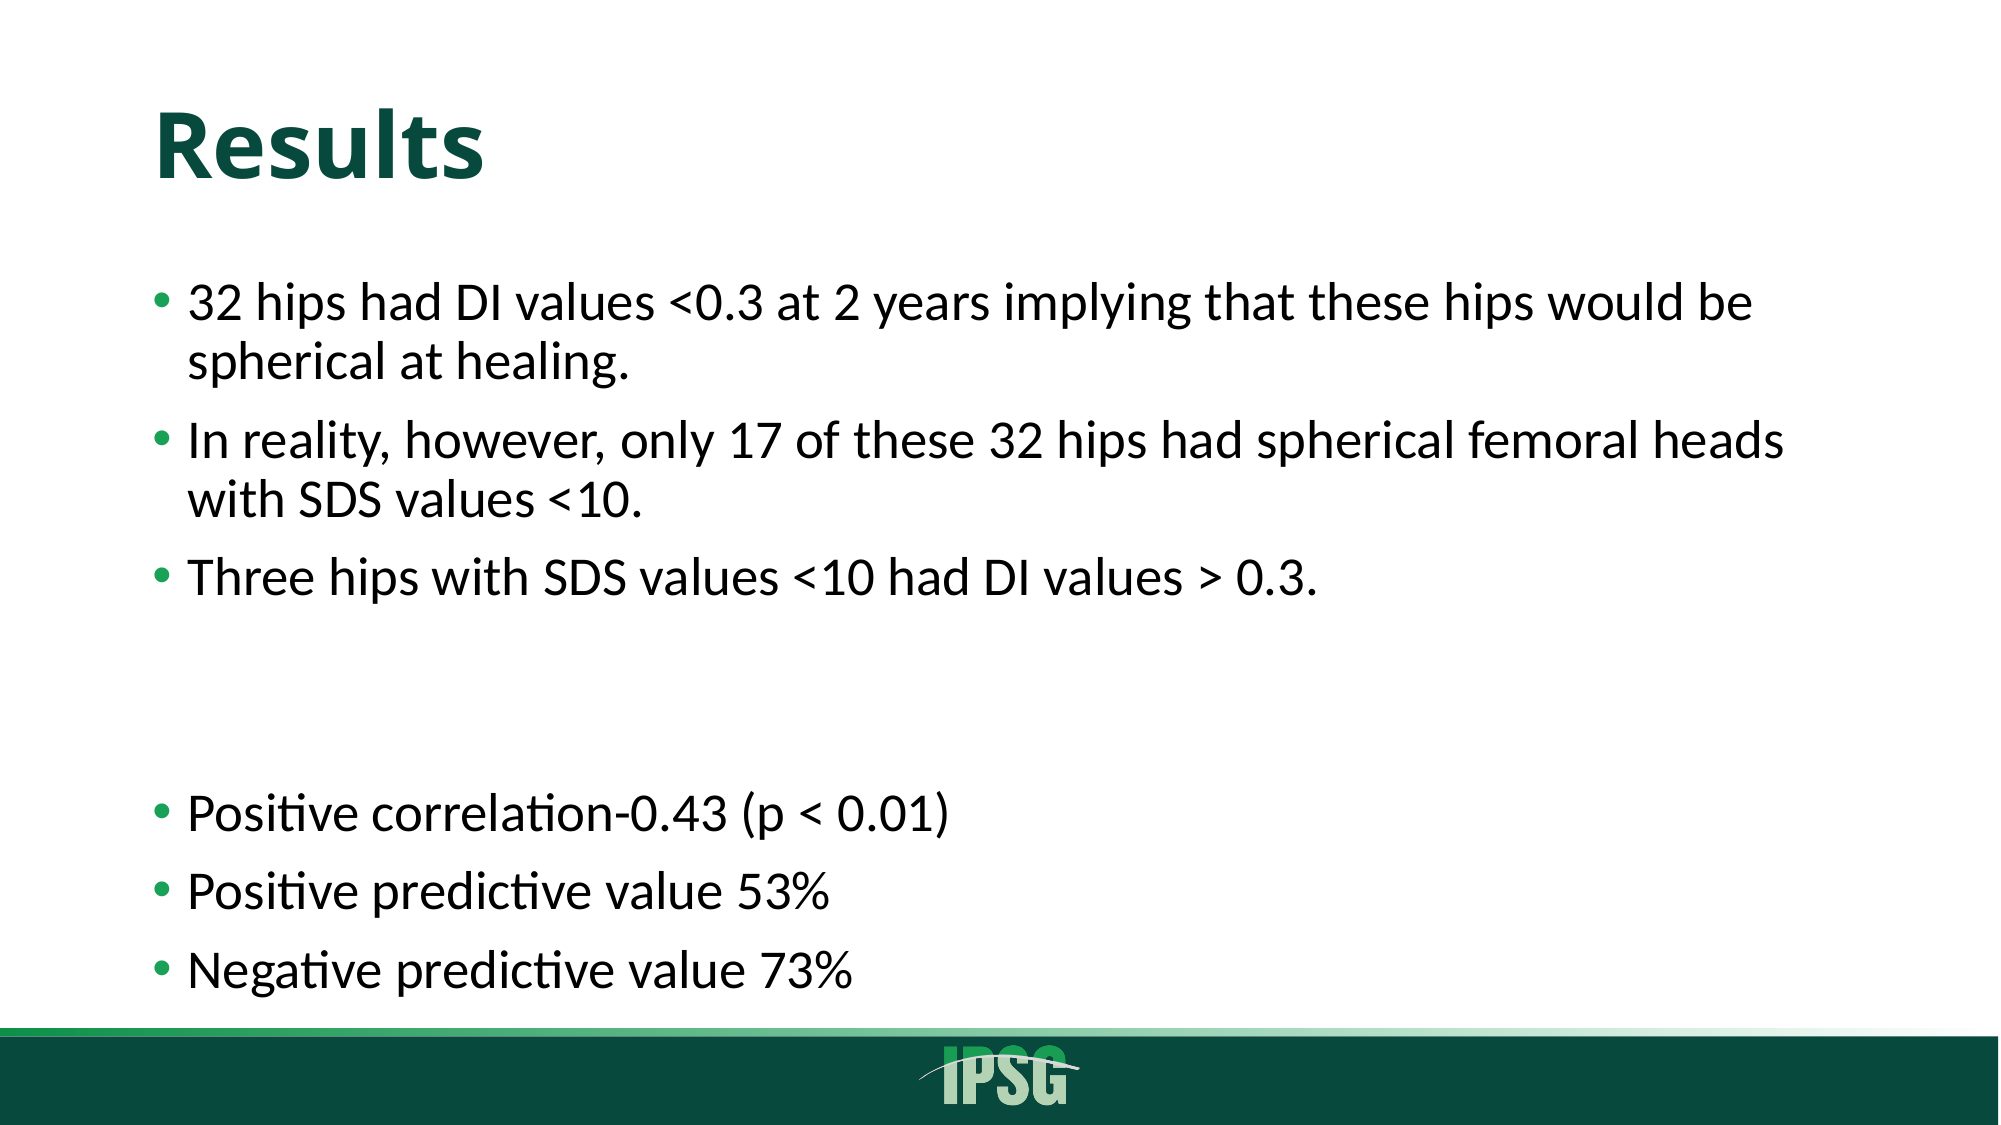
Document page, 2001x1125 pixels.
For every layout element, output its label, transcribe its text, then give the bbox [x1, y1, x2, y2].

title Results [137, 59, 1863, 239]
list 32 hips had DI values <0.3 at 2 years implying that these hips would be spherical at healing. In reality, however, only 17 of these 32 hips had spherical femoral heads with SDS values <10. Three hips with SDS values <10 had DI values > 0.3. Positive correlation-0.43 (p < 0.01) Positive predictive value 53% Negative predictive value 73% [137, 265, 1863, 1014]
picture [911, 1042, 1087, 1108]
